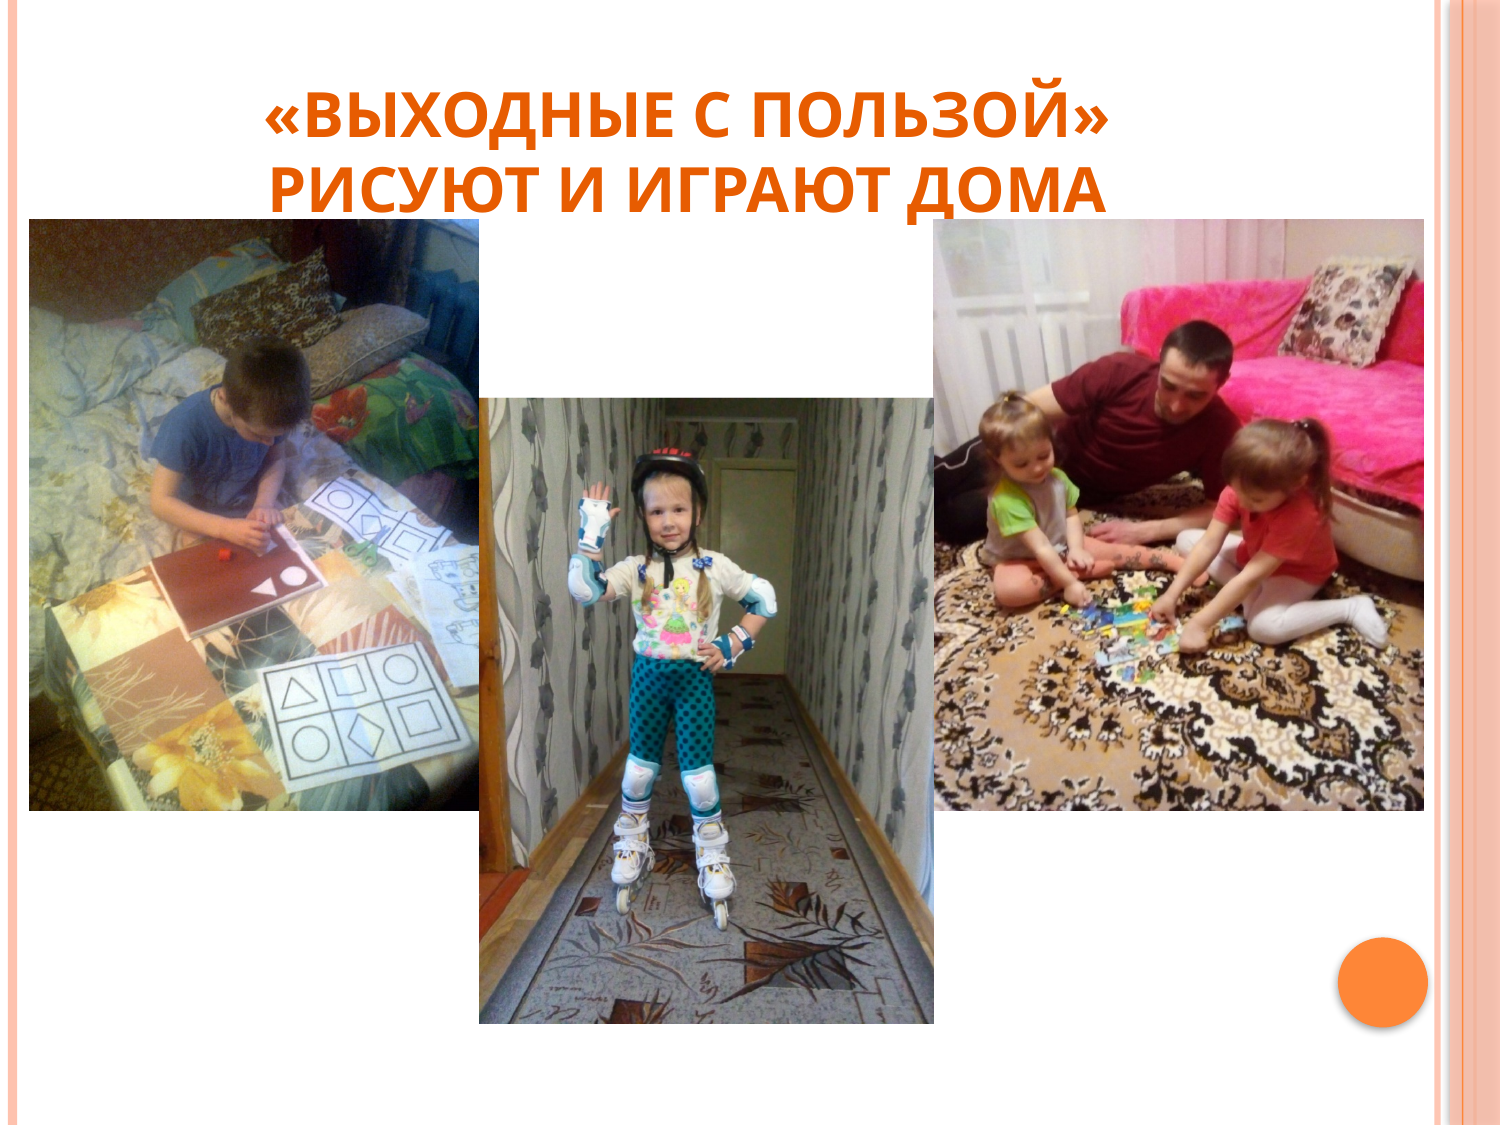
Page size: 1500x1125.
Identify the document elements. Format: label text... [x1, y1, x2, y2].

picture [28, 219, 1424, 1023]
title «Выходные с пользой» рисуют и играют дома [75, 45, 1300, 233]
